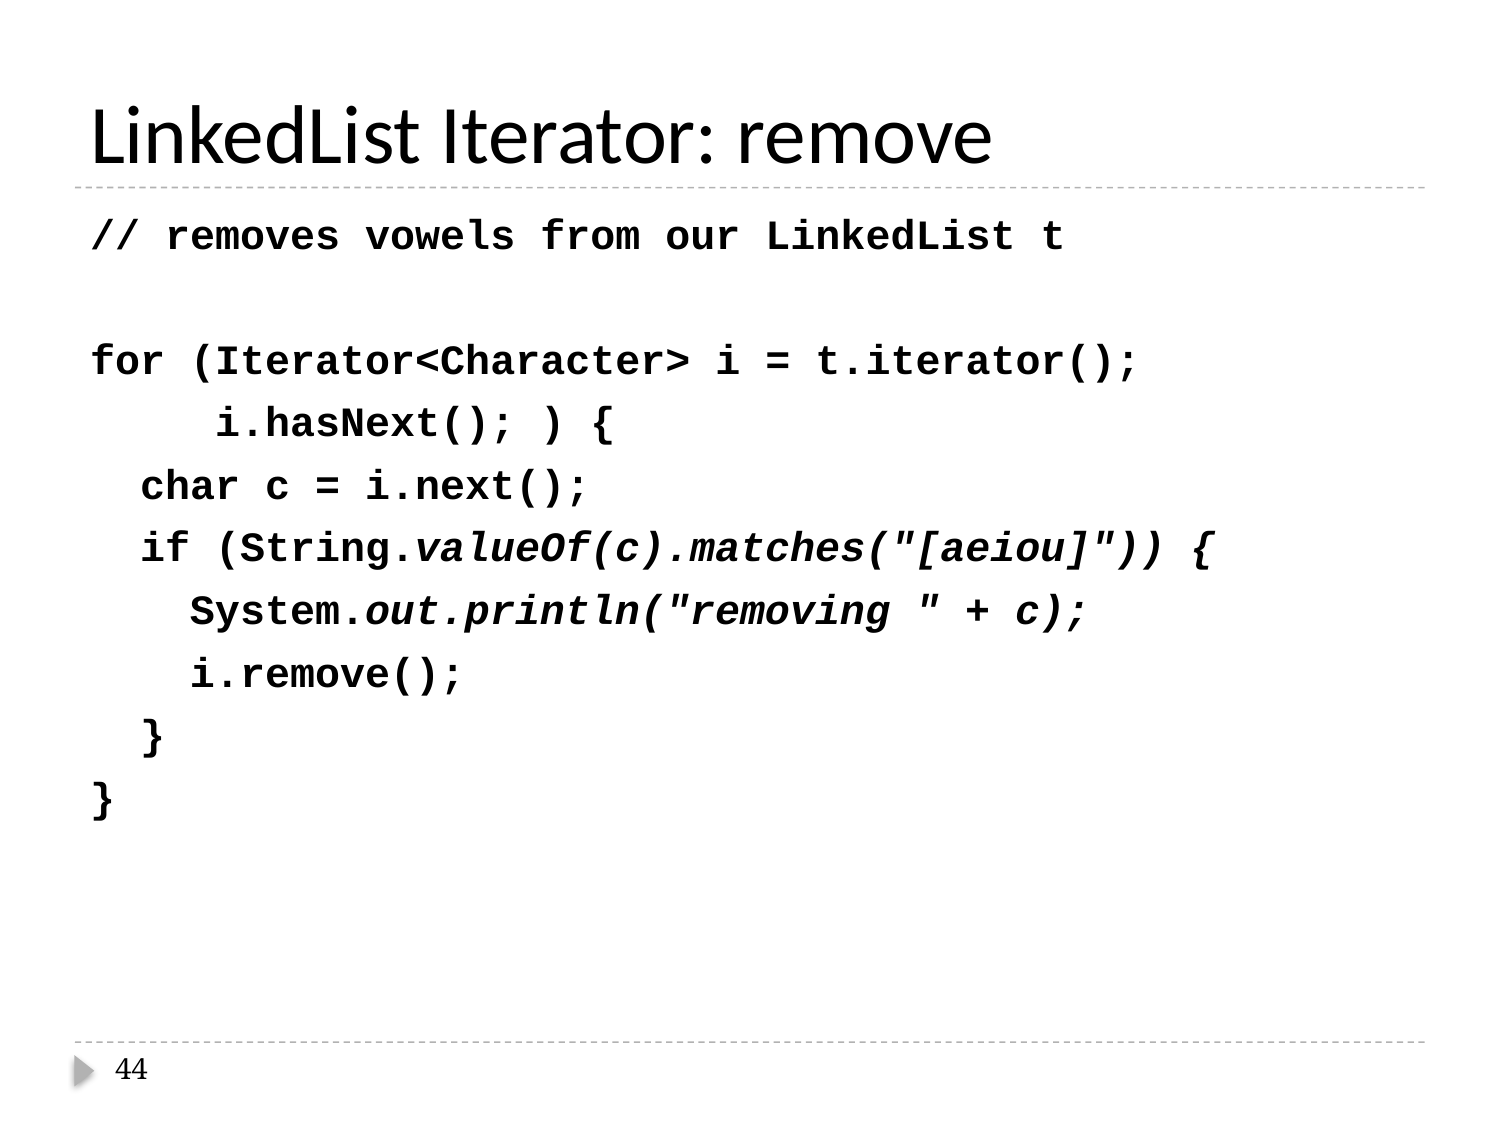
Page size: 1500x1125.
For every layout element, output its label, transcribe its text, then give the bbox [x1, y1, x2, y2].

slide_number 44 [100, 1042, 426, 1103]
list // removes vowels from our LinkedList t for (Iterator<Character> i = t.iterator(); i.hasNext(); ) { char c = i.next(); if (String.valueOf(c).matches("[aeiou]")) { System.out.println("removing " + c); i.remove(); } } [75, 200, 1425, 1010]
title LinkedList Iterator: remove [75, 24, 1425, 188]
